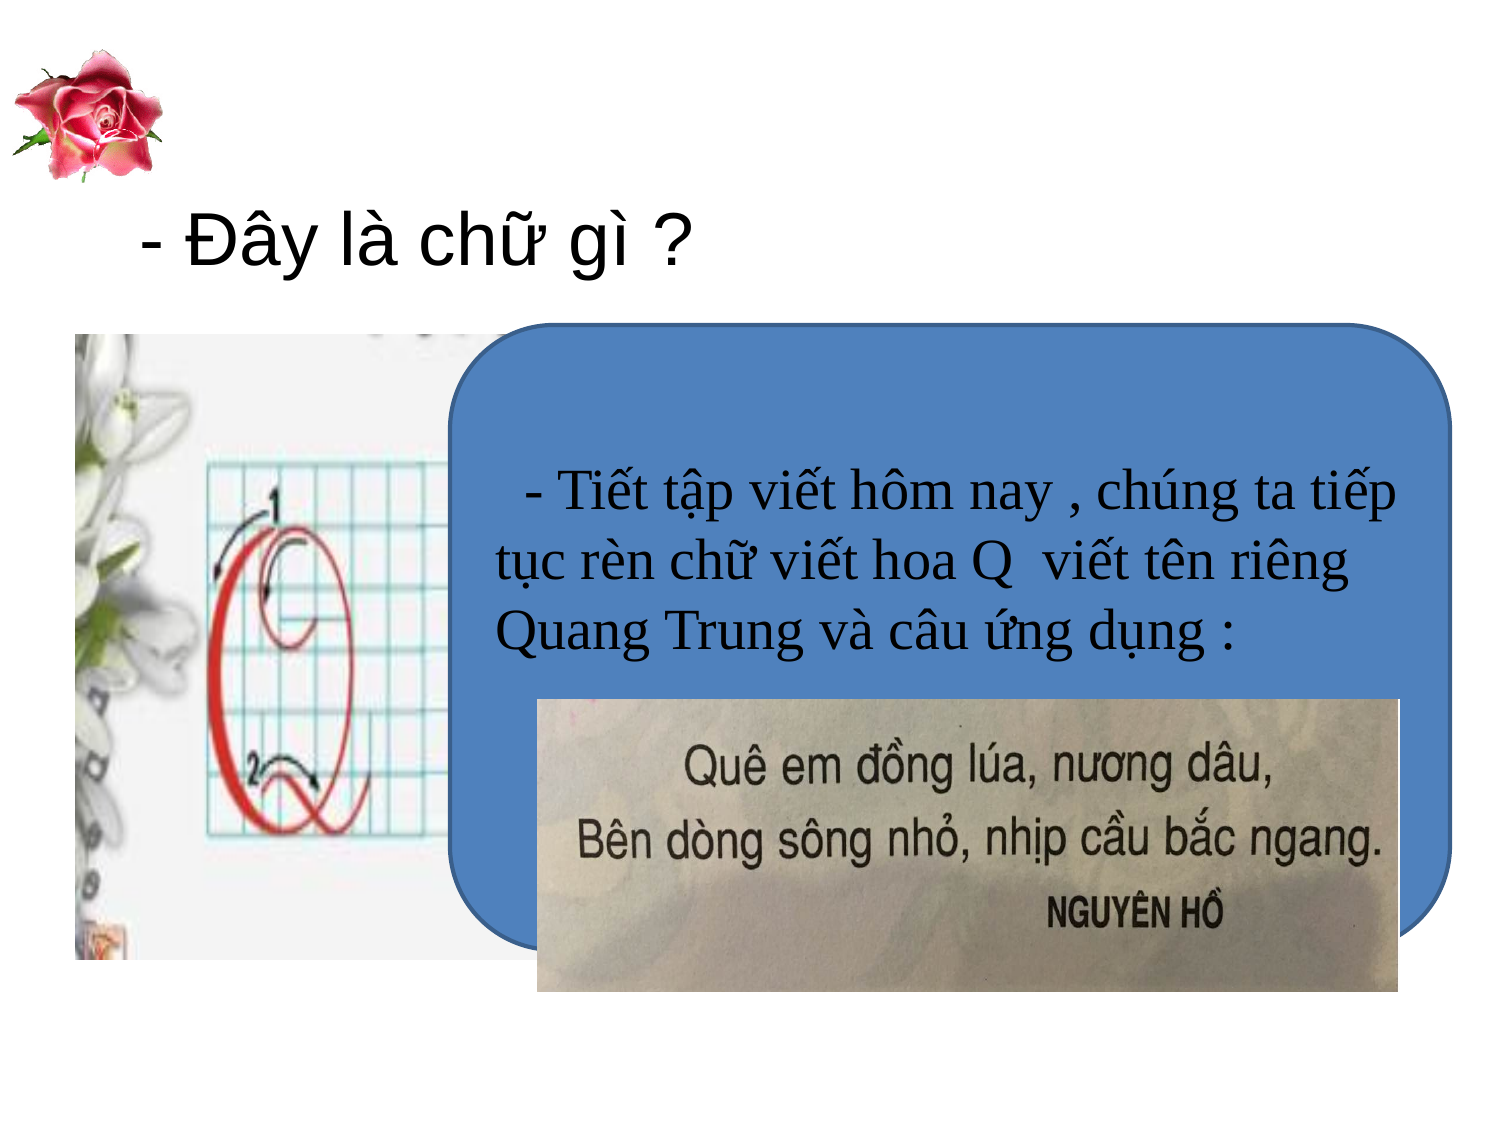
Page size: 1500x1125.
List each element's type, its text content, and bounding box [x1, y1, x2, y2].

text_box - Đây là chữ gì ? [125, 182, 975, 288]
picture [74, 334, 1401, 993]
text_box - Tiết tập viết hôm nay , chúng ta tiếp tục rèn chữ viết hoa Q viết tên riêng Quang Trung và câu ứng dụng : [508, 322, 1453, 935]
picture [12, 49, 163, 184]
